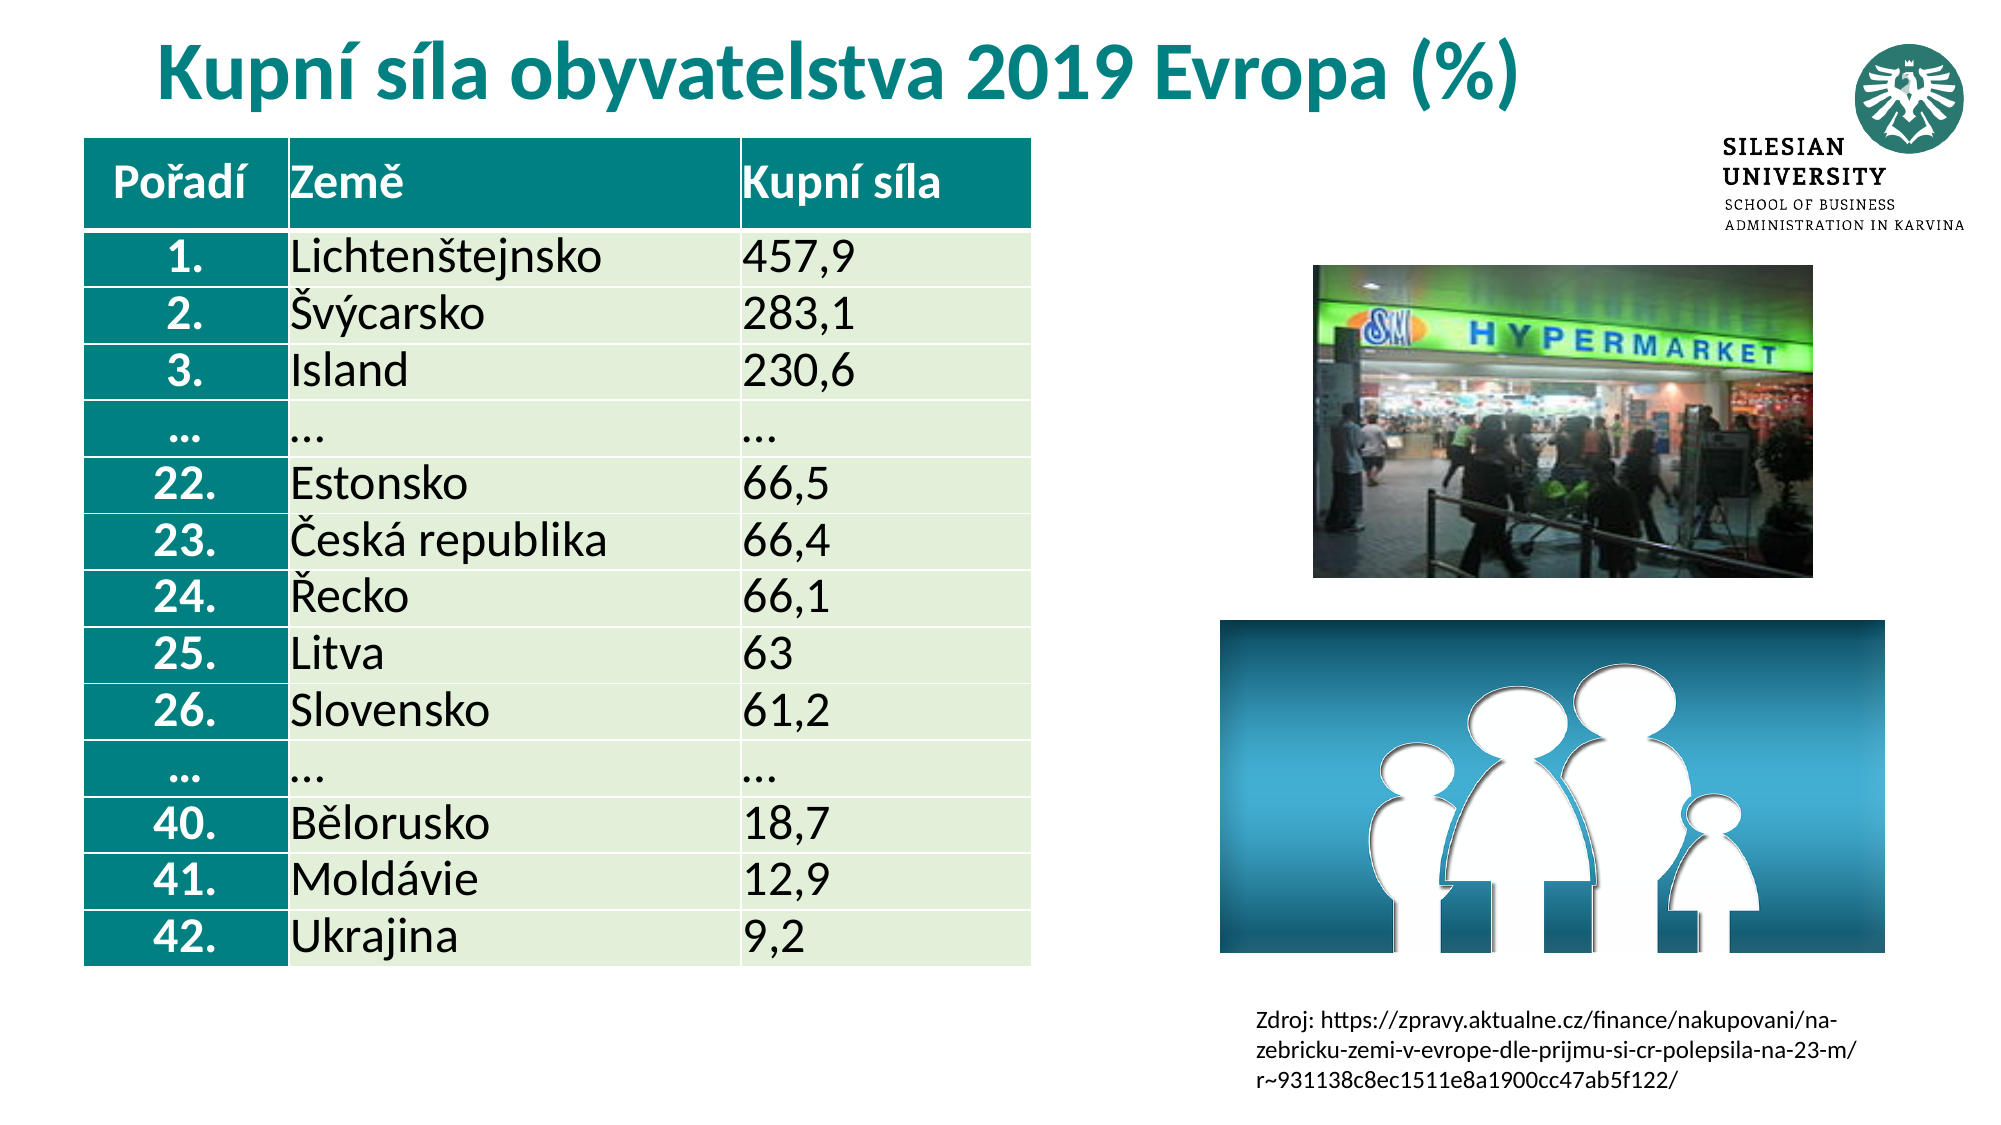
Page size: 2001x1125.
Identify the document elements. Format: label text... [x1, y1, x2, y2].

table_cell 18,7 [742, 798, 1031, 852]
table_cell 66,5 [742, 458, 1031, 513]
table_cell Slovensko [290, 684, 740, 739]
table_cell 42. [84, 911, 288, 966]
table_cell 40. [84, 798, 288, 852]
picture [1313, 265, 1813, 578]
title Kupní síla obyvatelstva 2019 Evropa (%) [142, 27, 1604, 118]
table_cell 230,6 [742, 345, 1031, 399]
table_cell Moldávie [290, 854, 740, 909]
table_cell … [290, 741, 740, 796]
table_cell Bělorusko [290, 798, 740, 852]
table_cell 283,1 [742, 288, 1031, 343]
table_cell Lichtenštejnsko [290, 233, 740, 286]
table_cell 61,2 [742, 684, 1031, 739]
table_cell 9,2 [742, 911, 1031, 966]
table_cell Estonsko [290, 458, 740, 513]
picture [1723, 44, 1964, 230]
table_cell … [84, 741, 288, 796]
table_cell 3. [84, 345, 288, 399]
table_cell 66,1 [742, 571, 1031, 626]
table_cell Litva [290, 628, 740, 683]
table_cell 25. [84, 628, 288, 683]
table_cell 457,9 [742, 233, 1031, 286]
table_cell 12,9 [742, 854, 1031, 909]
table_cell 41. [84, 854, 288, 909]
table_cell … [84, 401, 288, 456]
table_cell 1. [84, 233, 288, 286]
table_cell 66,4 [742, 514, 1031, 569]
table_cell 24. [84, 571, 288, 626]
picture [1220, 620, 1885, 953]
table_header Pořadí [84, 138, 288, 228]
table_cell … [742, 741, 1031, 796]
table_cell 63 [742, 628, 1031, 683]
table_cell Česká republika [290, 514, 740, 569]
table_header Země [290, 138, 740, 228]
table_cell Řecko [290, 571, 740, 626]
text_box Zdroj: https://zpravy.aktualne.cz/finance/nakupovani/na-zebricku-zemi-v-evrope-dle-prijmu-si-cr-polepsila-na-23-m/r~931138c8ec1511e8a1900cc47ab5f122/ [1241, 996, 1885, 1102]
table_cell … [742, 401, 1031, 456]
table_cell 26. [84, 684, 288, 739]
table_cell Island [290, 345, 740, 399]
table_cell 2. [84, 288, 288, 343]
table_cell … [290, 401, 740, 456]
table_cell 23. [84, 514, 288, 569]
table_cell 22. [84, 458, 288, 513]
table_cell Švýcarsko [290, 288, 740, 343]
table_header Kupní síla [742, 138, 1031, 228]
table_cell Ukrajina [290, 911, 740, 966]
